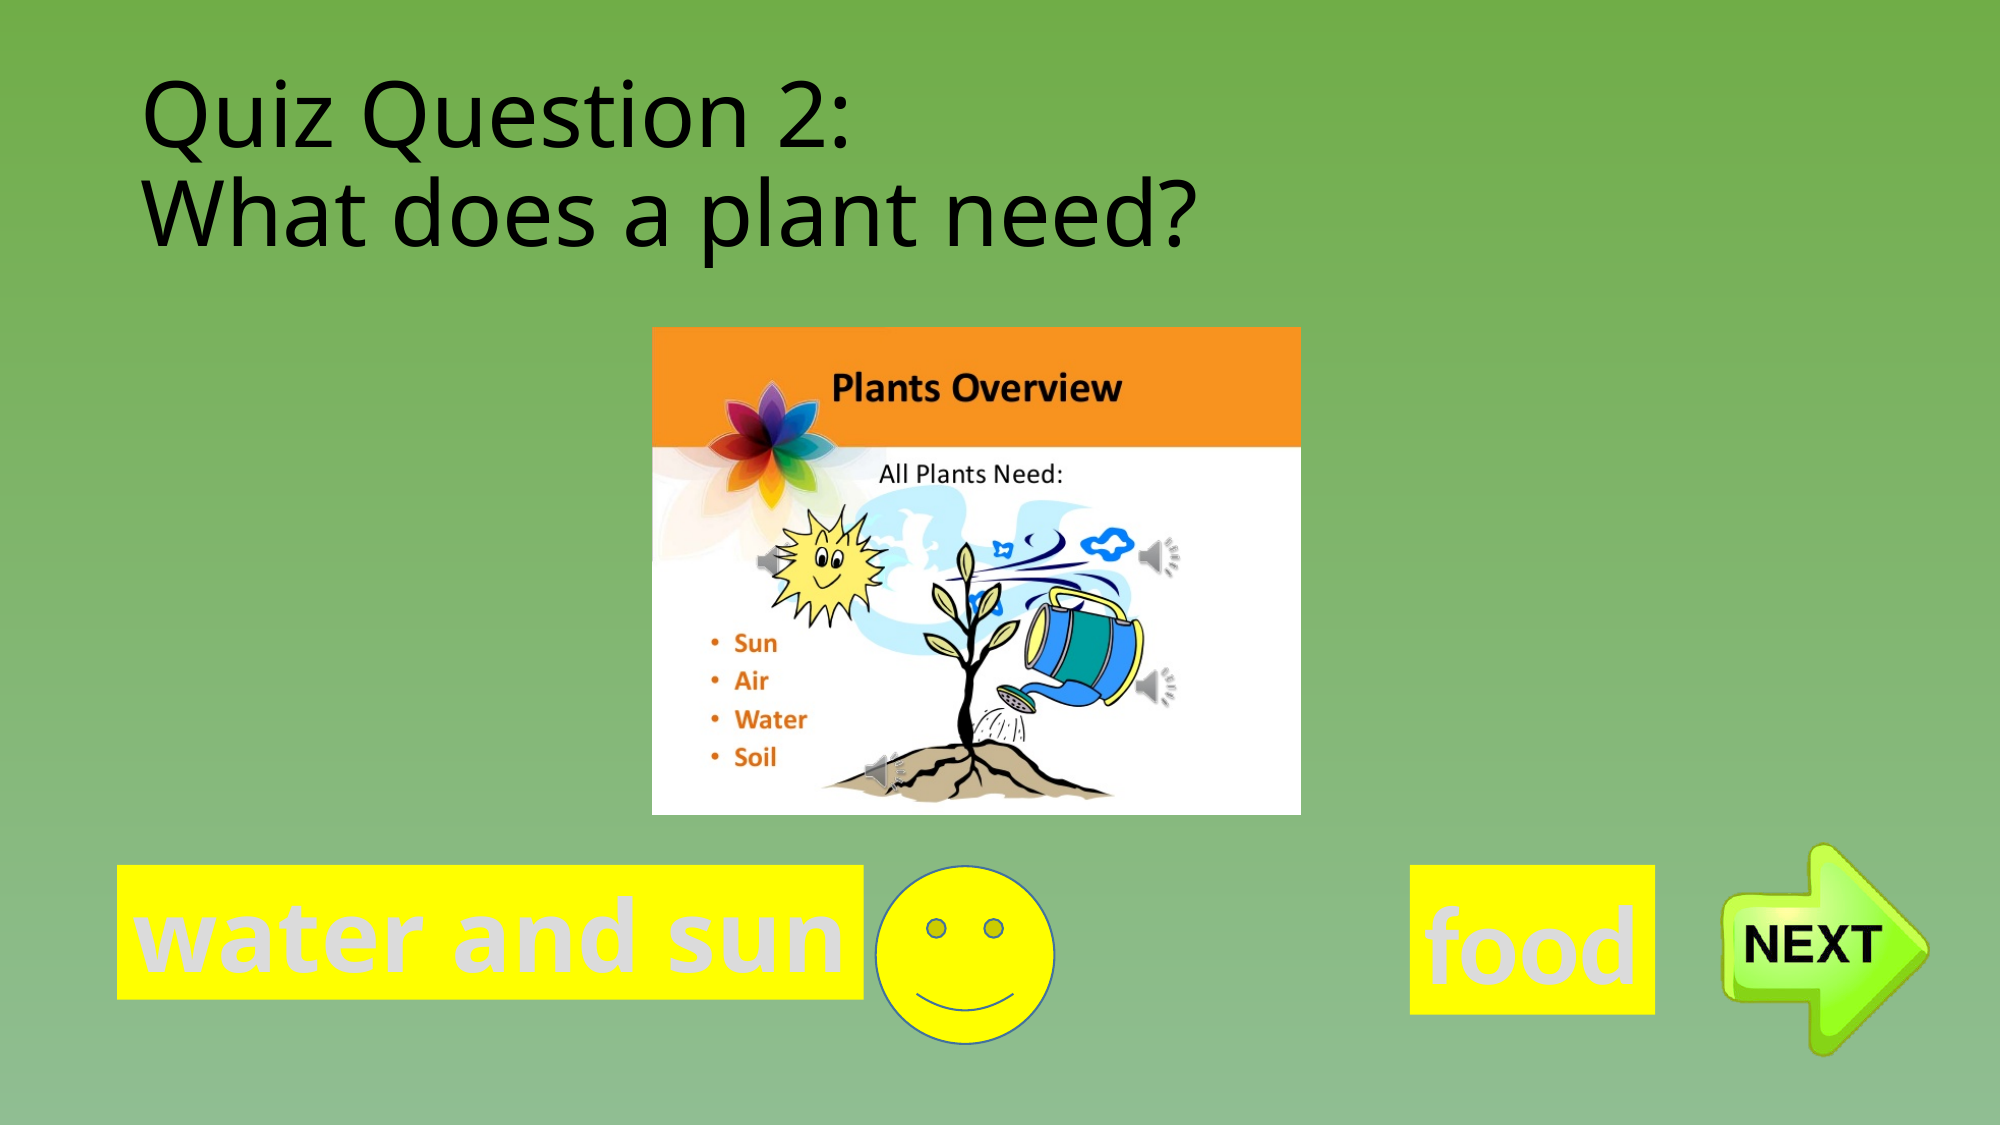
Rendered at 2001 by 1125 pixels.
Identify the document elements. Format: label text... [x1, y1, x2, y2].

picture [651, 327, 1301, 815]
text_box water and sun [117, 864, 864, 1000]
title Quiz Question 2: What does a plant need? [125, 58, 1851, 276]
text_box [874, 865, 1056, 1045]
picture [1720, 842, 1930, 1068]
text_box food [1409, 864, 1656, 1015]
